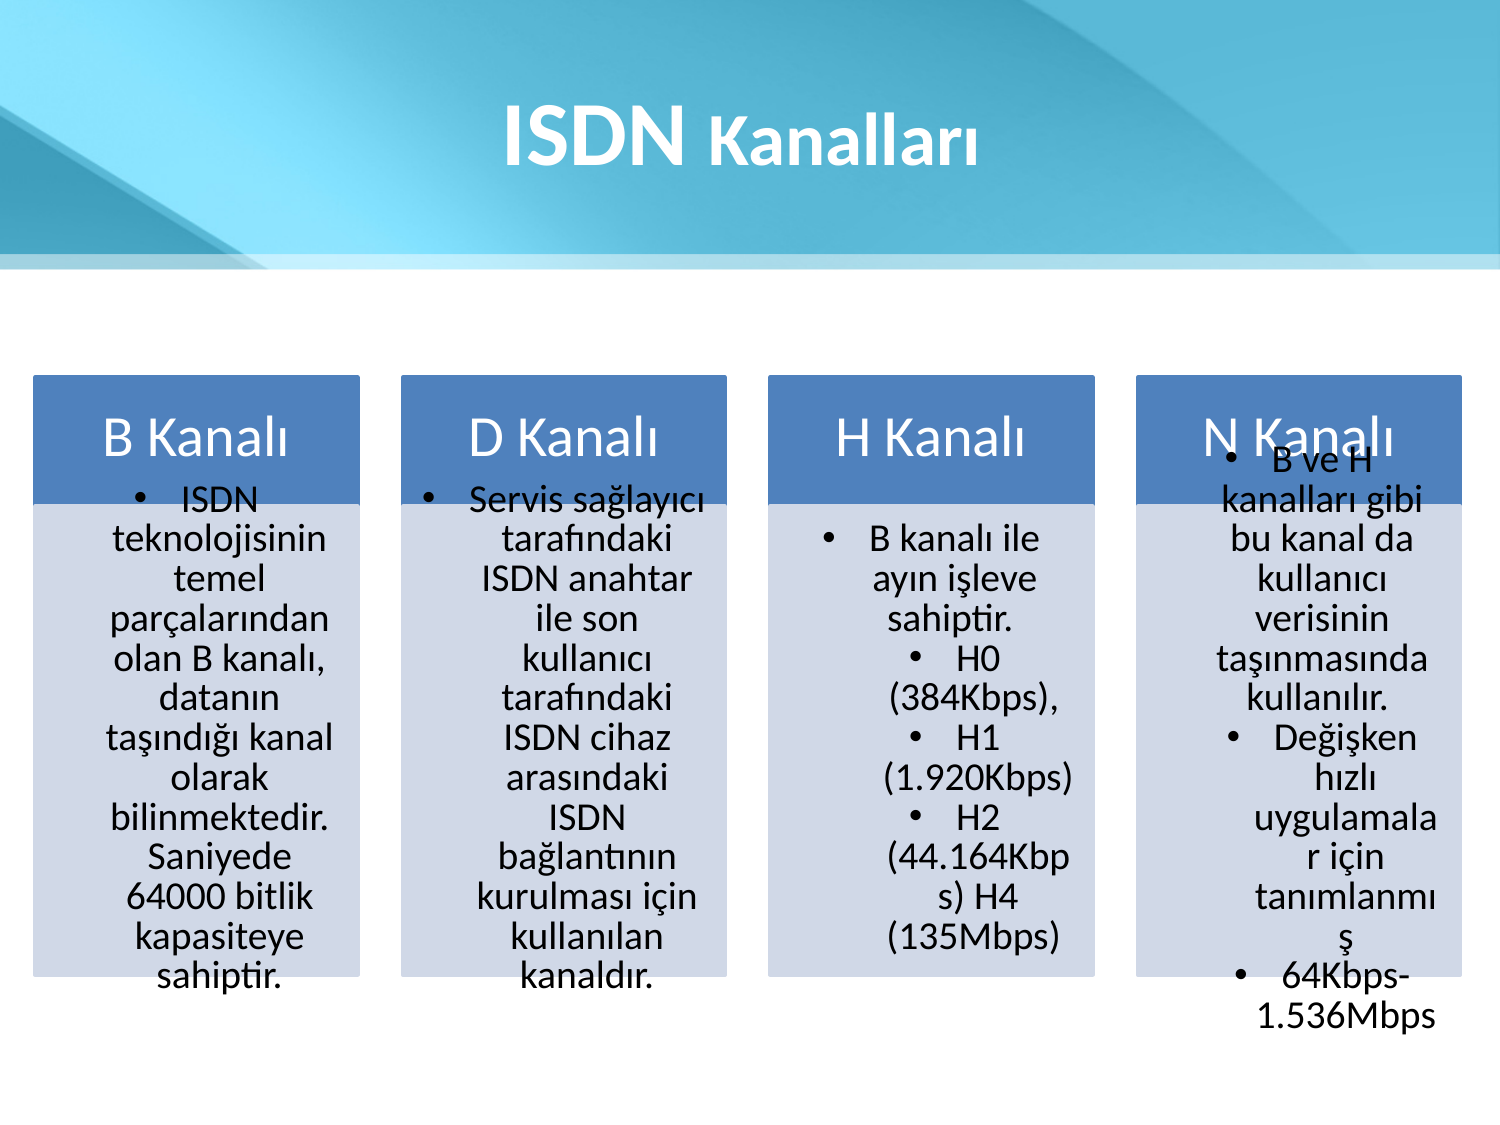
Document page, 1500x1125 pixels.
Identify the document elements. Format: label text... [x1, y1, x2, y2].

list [34, 262, 1461, 1091]
title ISDN Kanalları [58, 34, 1426, 223]
picture [0, 0, 1500, 1125]
